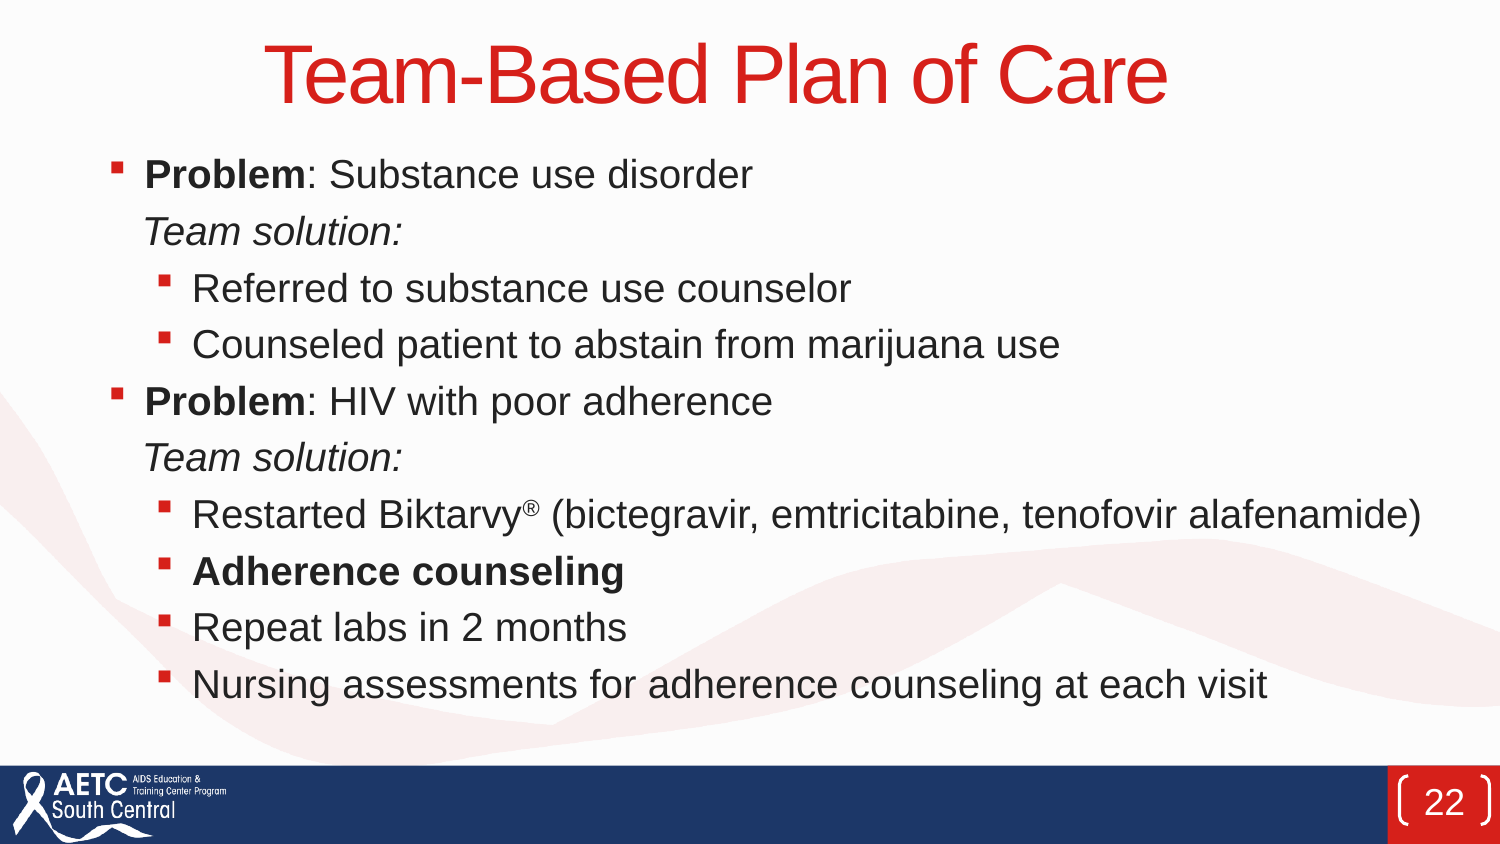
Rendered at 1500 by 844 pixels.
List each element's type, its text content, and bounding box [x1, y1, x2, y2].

slide_number 22 [1397, 774, 1492, 827]
picture [12, 770, 227, 844]
title Team-Based Plan of Care [35, 0, 1400, 141]
list Problem: Substance use disorder Team solution: Referred to substance use counselor Counseled patient to abstain from marijuana use Problem: HIV with poor adherence Team solution: Restarted Biktarvy® (bictegravir, emtricitabine, tenofovir alafenamide) Adherence counseling Repeat labs in 2 months Nursing assessments for adherence counseling at each visit [75, 141, 1440, 764]
